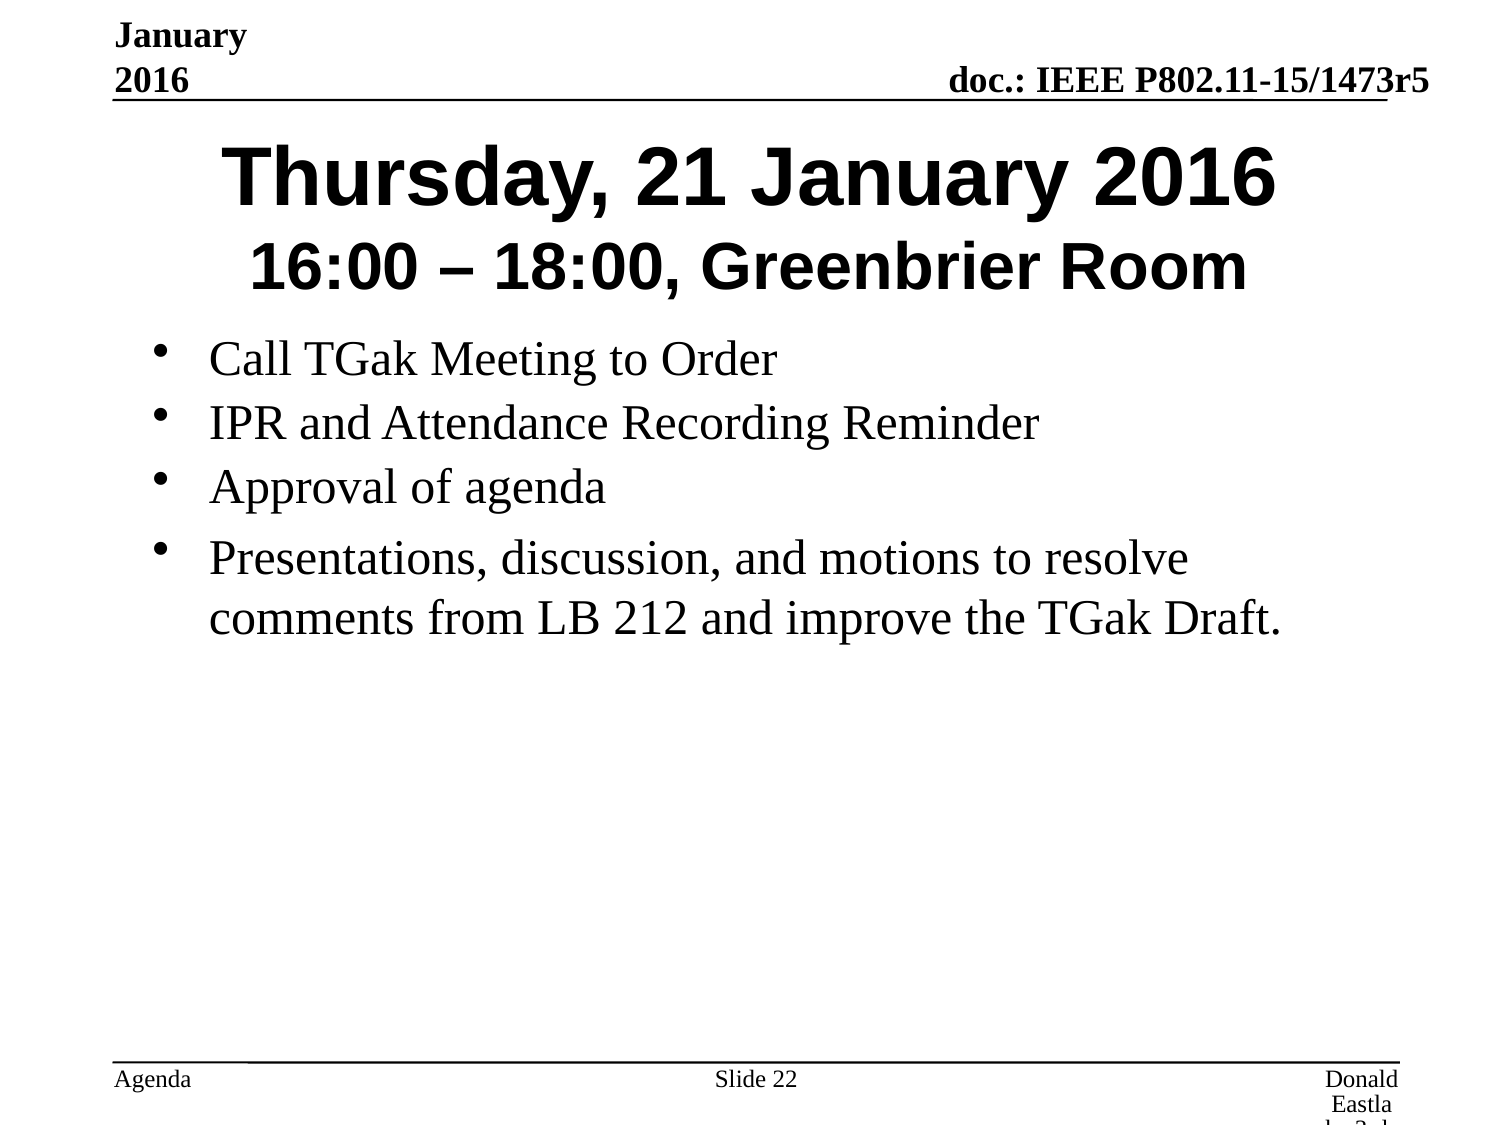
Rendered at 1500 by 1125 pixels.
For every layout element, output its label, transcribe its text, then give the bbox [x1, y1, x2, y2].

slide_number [114, 54, 290, 100]
title Thursday, 21 January 2016 16:00 – 18:00, Greenbrier Room [112, 112, 1388, 313]
footer Donald Eastlake 3rd, Huawei Technologies [1325, 1062, 1402, 1093]
list Call TGak Meeting to Order IPR and Attendance Recording Reminder Approval of agenda Presentations, discussion, and motions to resolve comments from LB 212 and improve the TGak Draft. [137, 324, 1388, 1063]
slide_number Slide 22 [712, 1063, 800, 1093]
